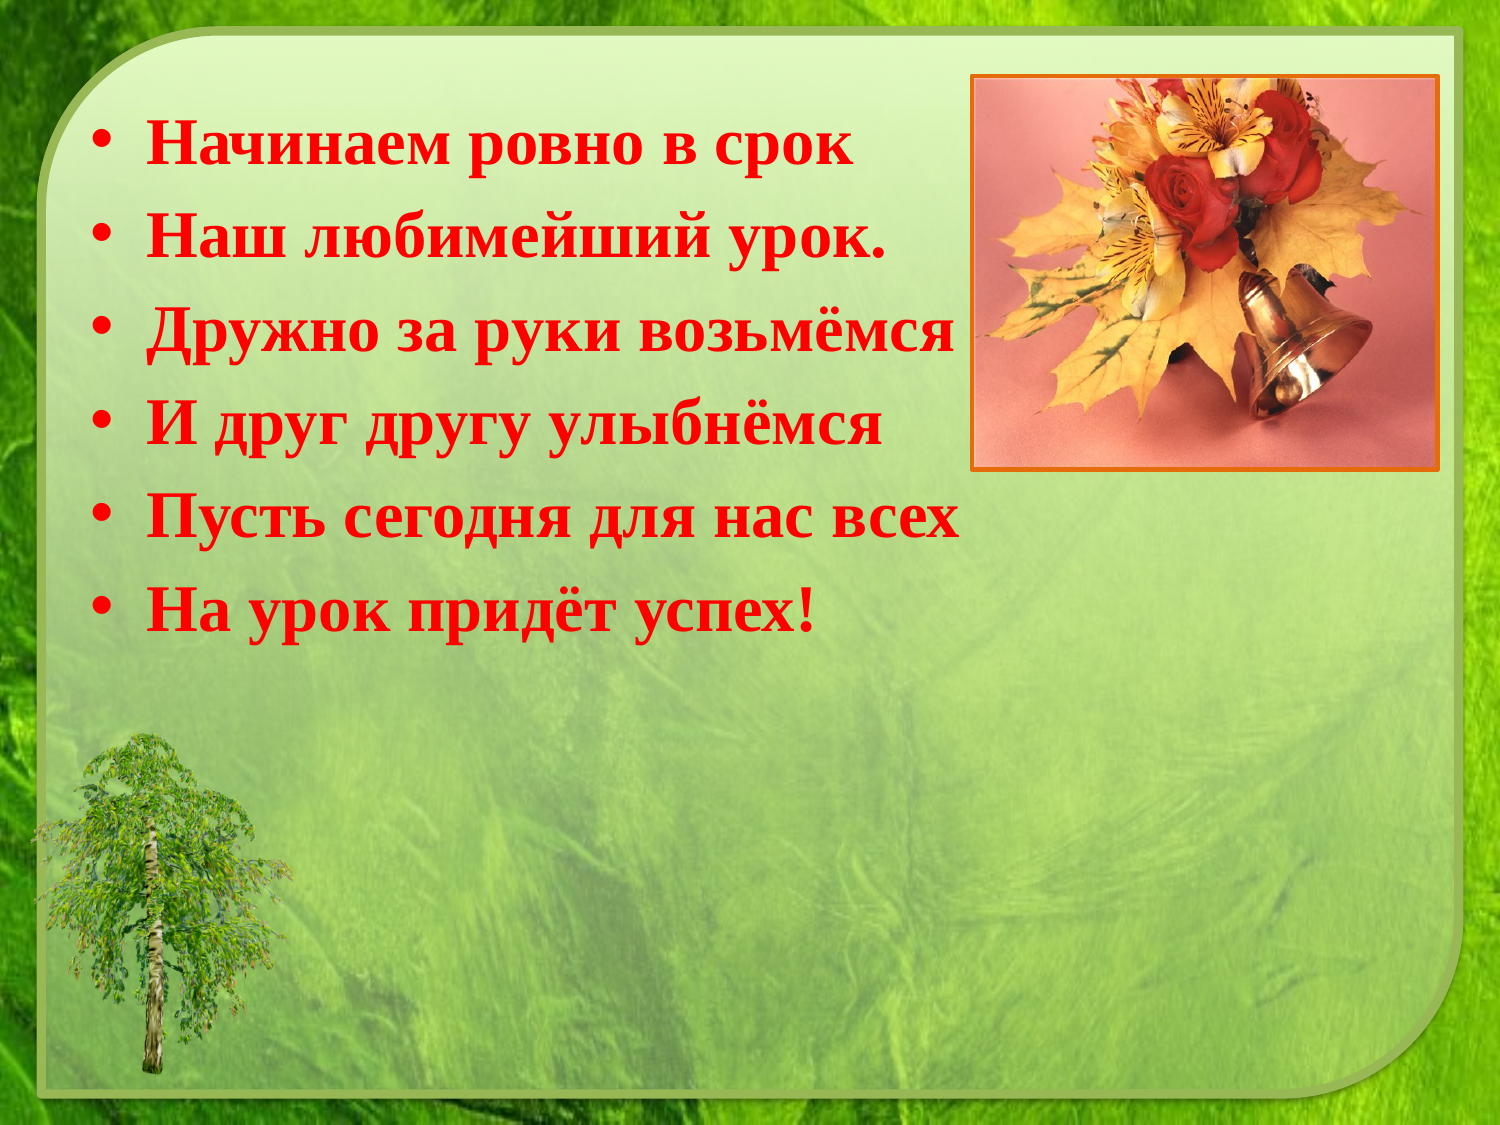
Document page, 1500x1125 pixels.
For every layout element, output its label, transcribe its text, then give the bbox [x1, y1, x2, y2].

list Начинаем ровно в срок Наш любимейший урок. Дружно за руки возьмёмся И друг другу улыбнёмся Пусть сегодня для нас всех На урок придёт успех! [75, 90, 1425, 1005]
picture [0, 0, 1500, 1125]
